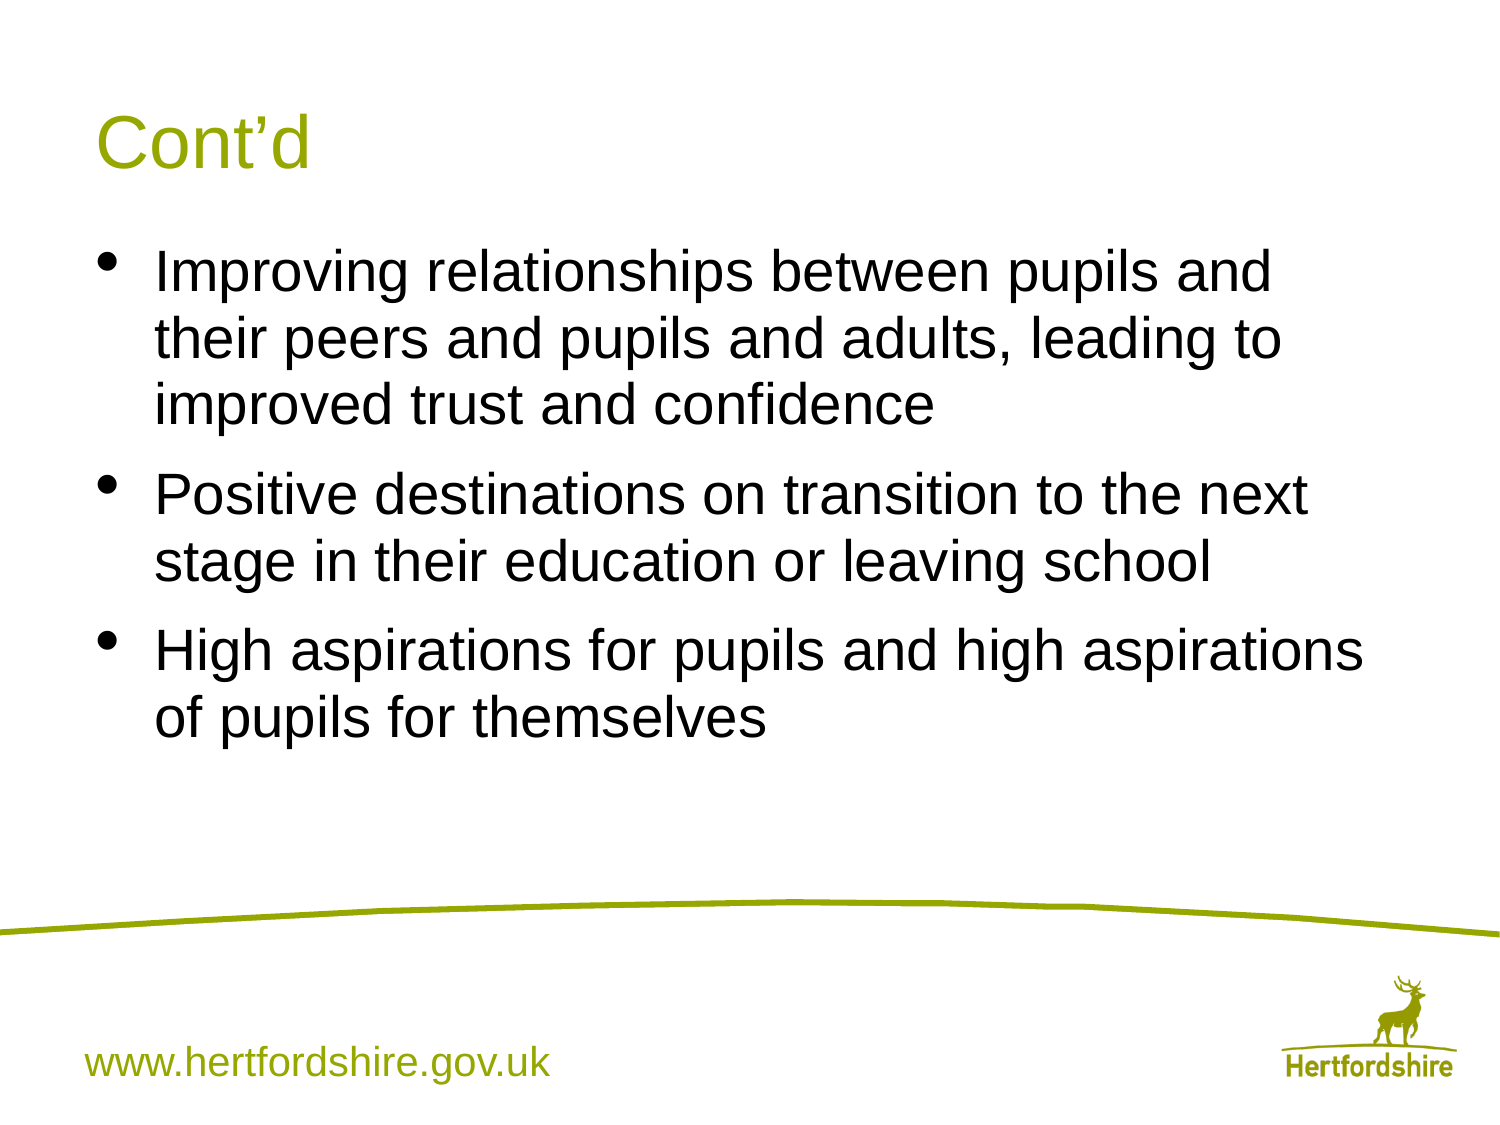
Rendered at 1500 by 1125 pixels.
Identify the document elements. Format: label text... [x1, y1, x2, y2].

picture [1238, 929, 1500, 1124]
list Improving relationships between pupils and their peers and pupils and adults, leading to improved trust and confidence Positive destinations on transition to the next stage in their education or leaving school High aspirations for pupils and high aspirations of pupils for themselves [80, 231, 1409, 896]
title Cont’d [80, 45, 1409, 231]
